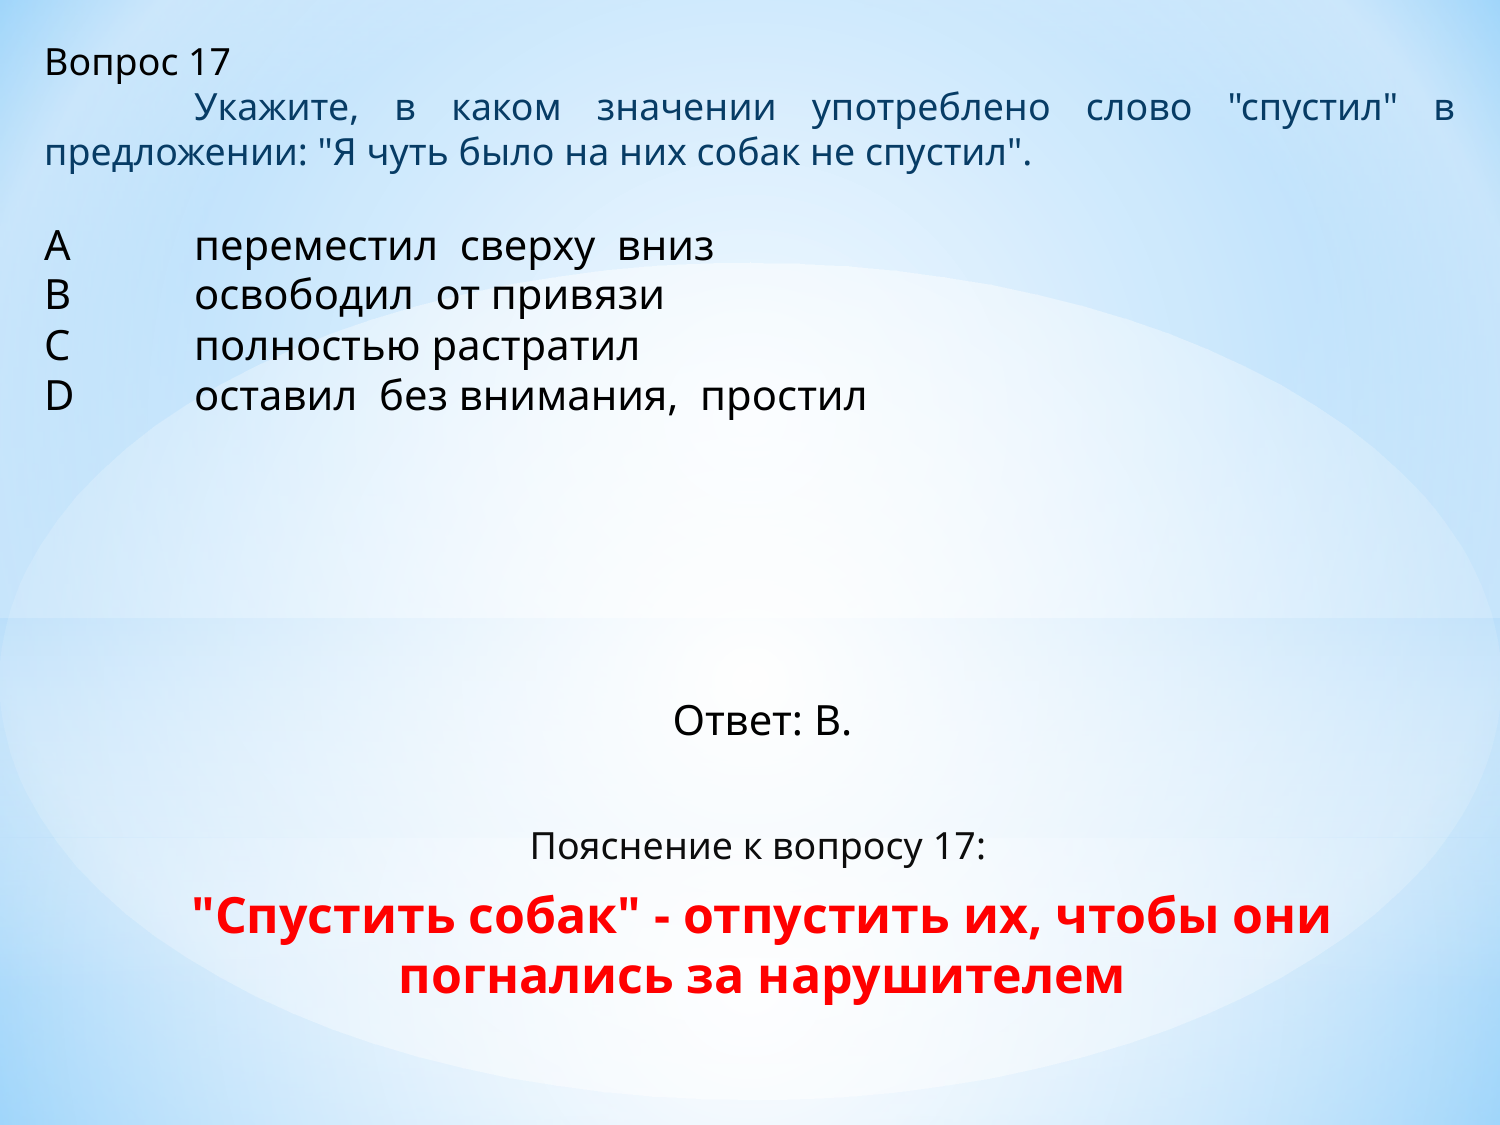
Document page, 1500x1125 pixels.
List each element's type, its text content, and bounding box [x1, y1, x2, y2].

list Ответ: B. Пояснение к вопросу 17: "Спустить собак" - отпустить их, чтобы они погнались за нарушителем [171, 621, 1355, 1064]
text_box Вопрос 17 Укажите, в каком значении употреблено слово "спустил" в предложении: "Я чуть было на них собак не спустил". A переместил сверху вниз B освободил от привязи C полностью растратил D оставил без внимания, простил [29, 30, 1471, 526]
